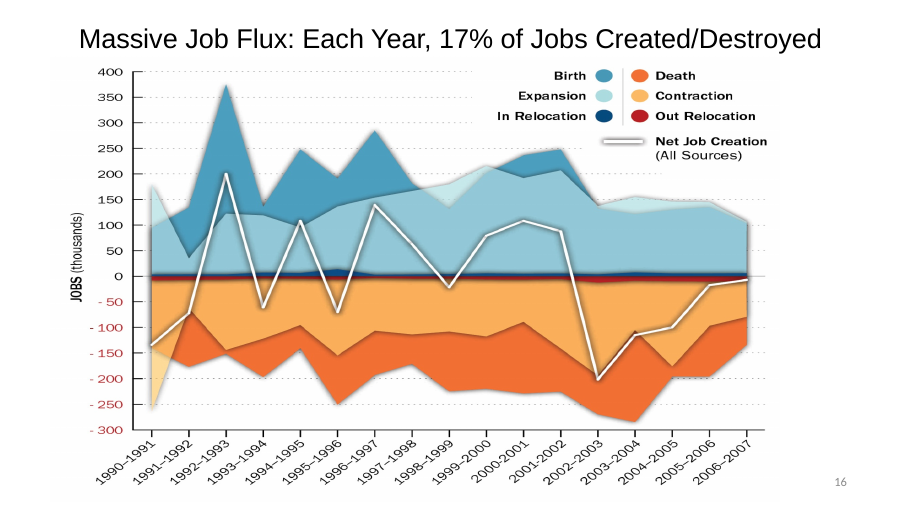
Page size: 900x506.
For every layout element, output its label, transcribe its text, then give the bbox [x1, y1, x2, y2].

text_box Massive Job Flux: Each Year, 17% of Jobs Created/Destroyed [0, 17, 900, 58]
picture [49, 56, 781, 503]
slide_number 16 [784, 468, 855, 496]
